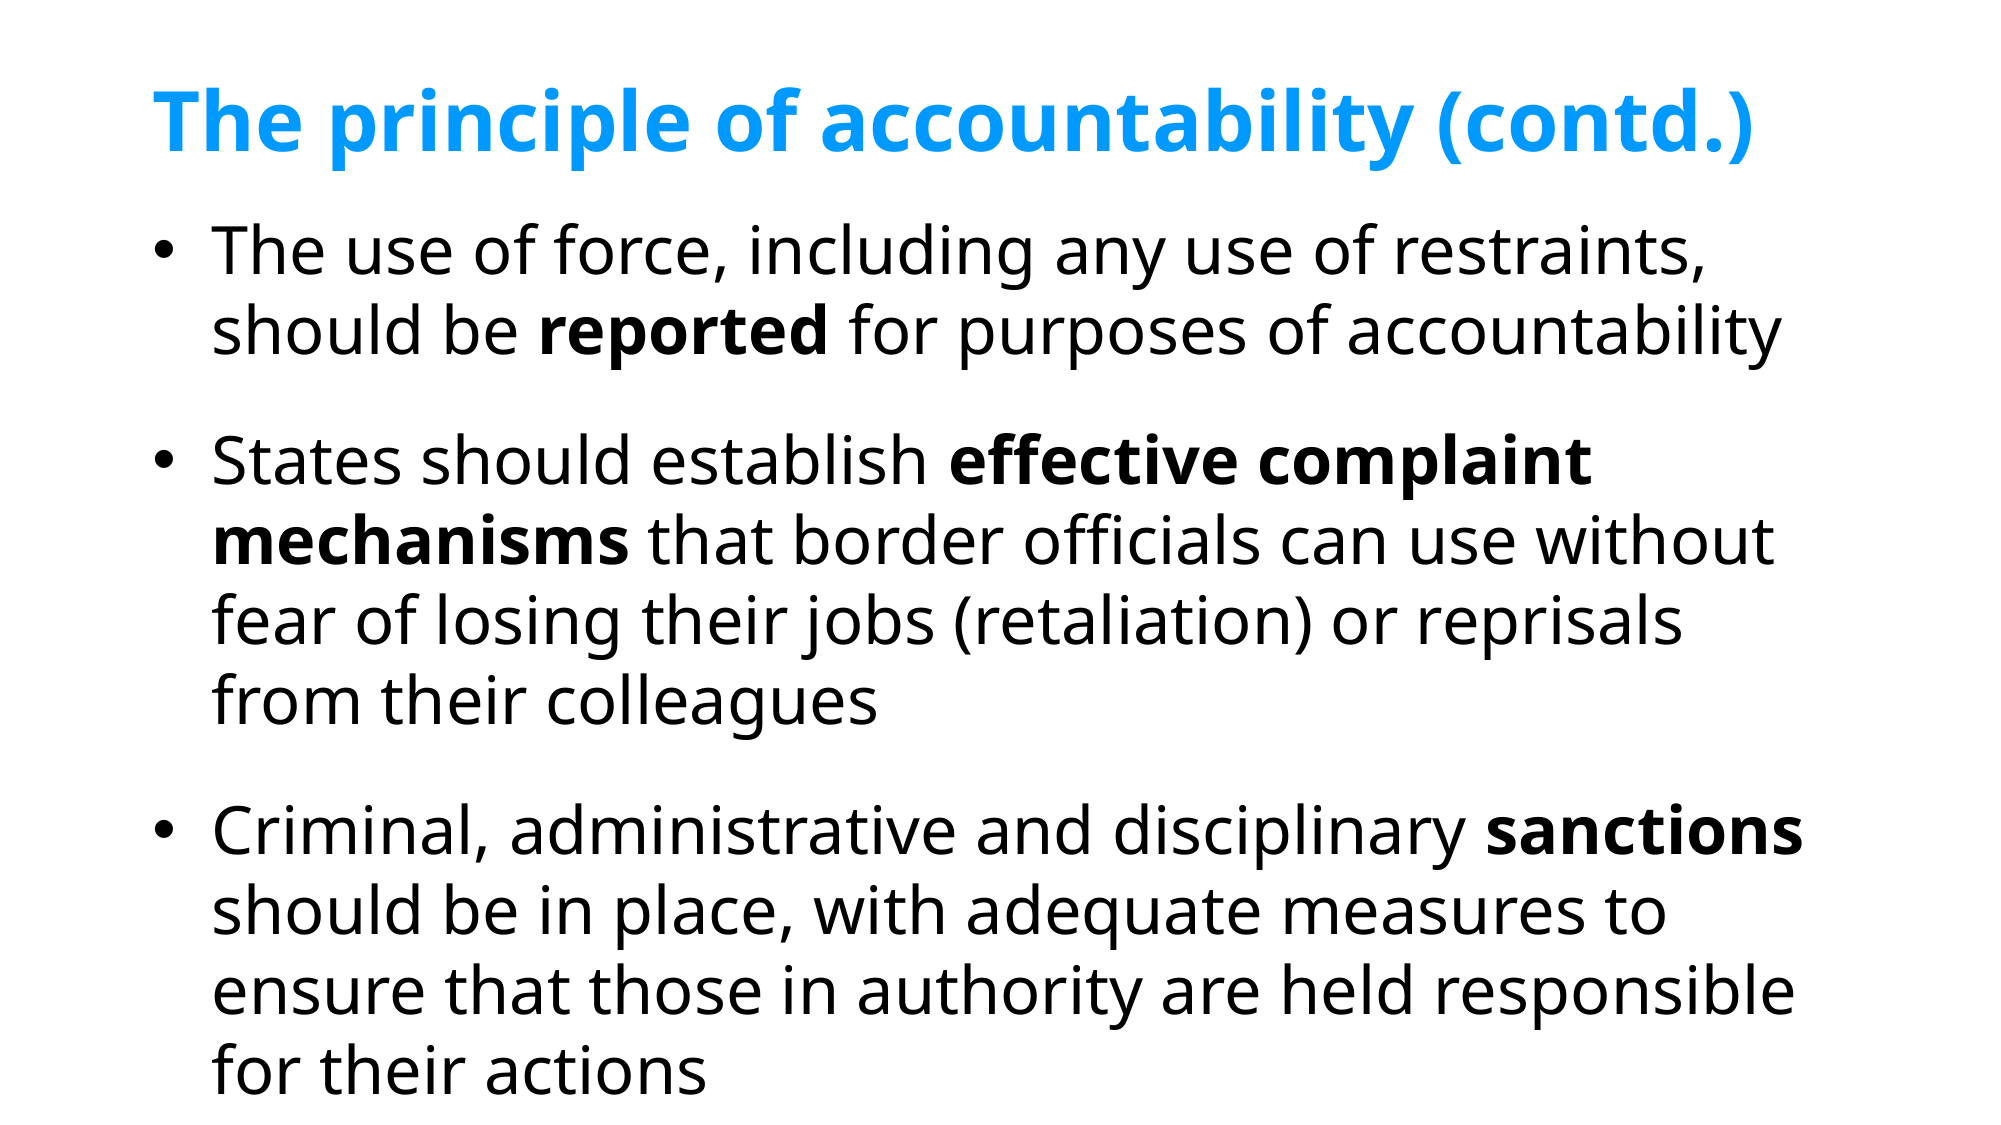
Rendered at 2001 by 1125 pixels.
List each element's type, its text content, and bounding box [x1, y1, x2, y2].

title The principle of accountability (contd.) [137, 64, 1863, 186]
list The use of force, including any use of restraints, should be reported for purposes of accountability States should establish effective complaint mechanisms that border officials can use without fear of losing their jobs (retaliation) or reprisals from their colleagues Criminal, administrative and disciplinary sanctions should be in place, with adequate measures to ensure that those in authority are held responsible for their actions [137, 200, 1863, 1022]
